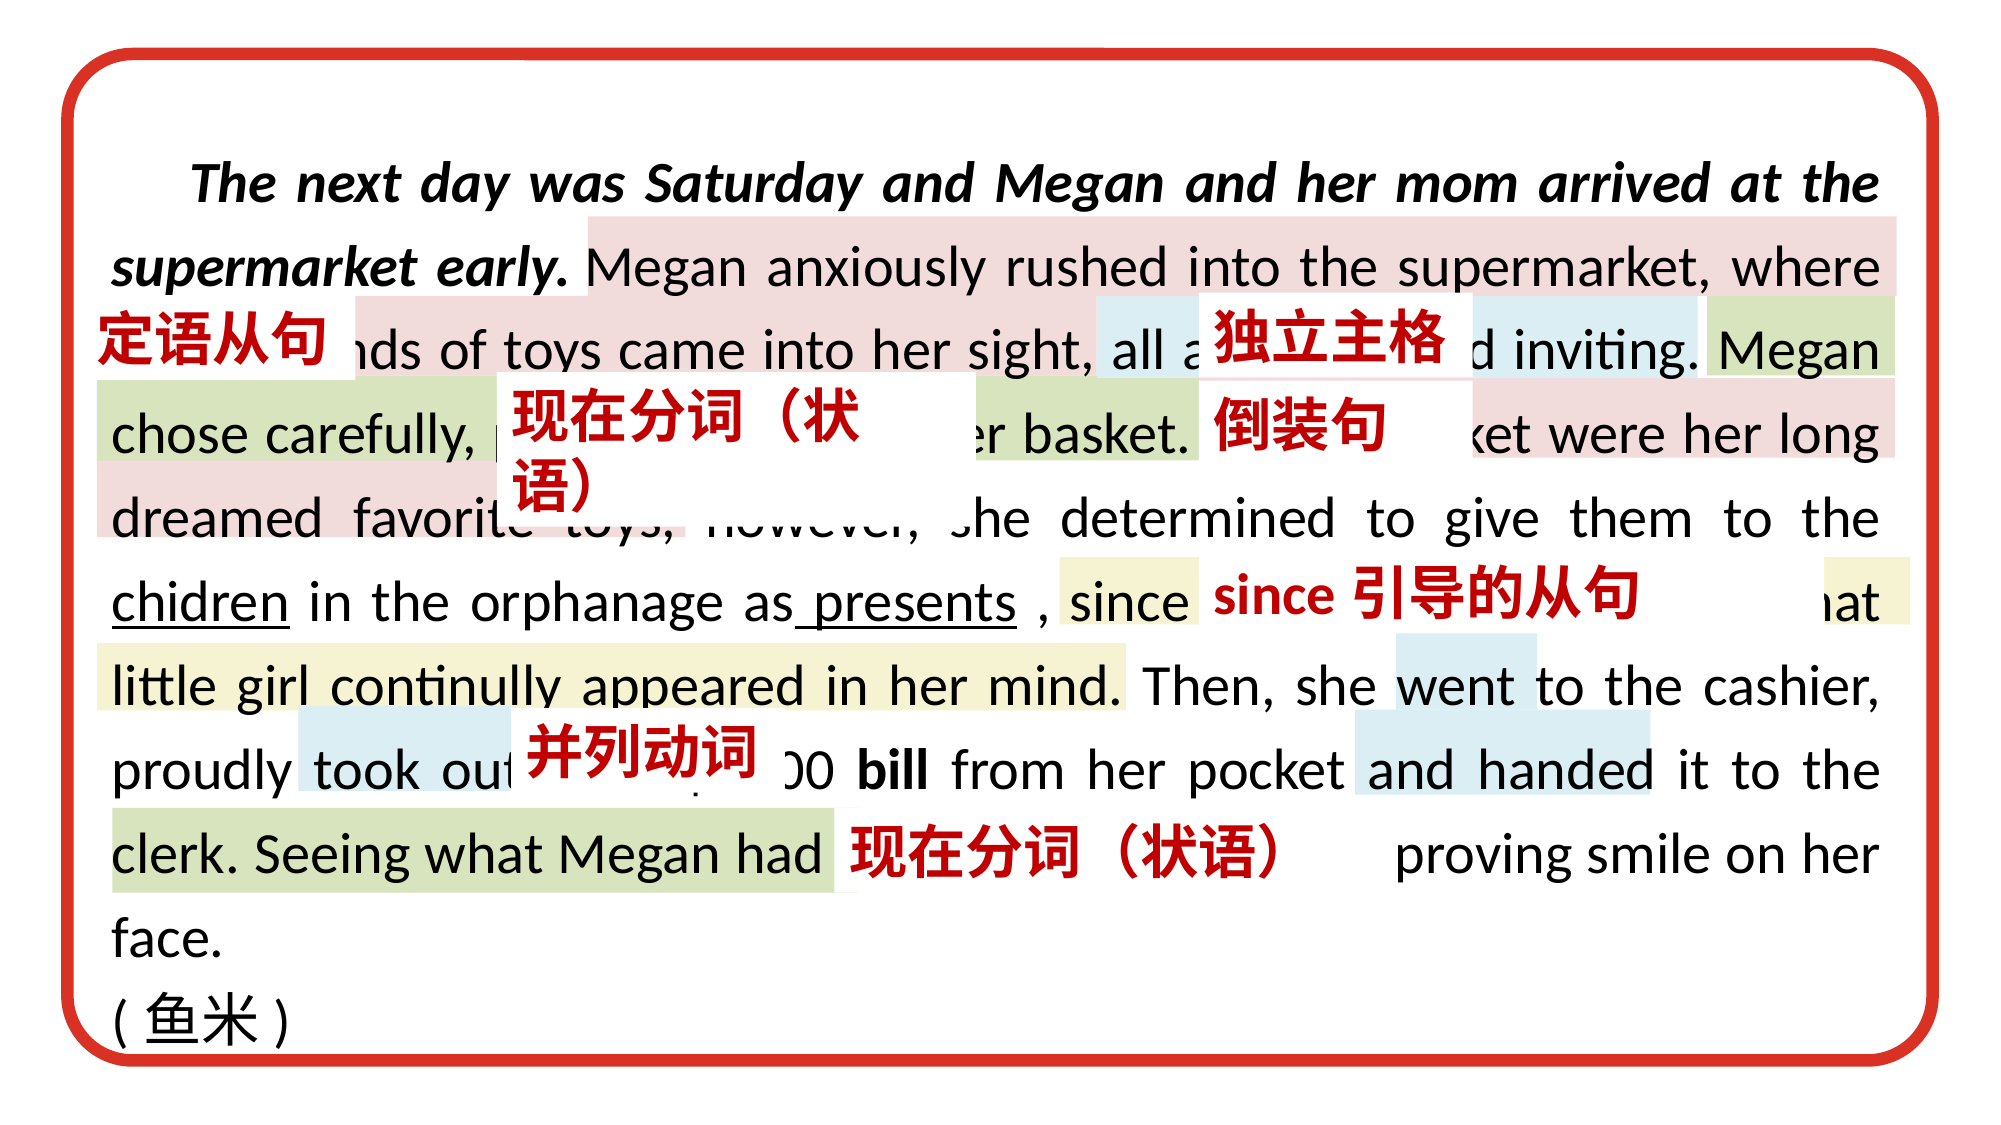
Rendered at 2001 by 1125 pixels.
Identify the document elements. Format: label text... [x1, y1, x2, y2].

text_box since引导的从句 [1198, 548, 1825, 634]
text_box The next day was Saturday and Megan and her mom arrived at the supermarket early. Megan anxiously rushed into the supermarket, where various kinds of toys came into her sight, all adorable and inviting. Megan chose carefully, putting them into her basket. In the basket were her long dreamed favorite toys, however, she determined to give them to the chidren in the orphanage as presents , since the imaginary figure of that little girl continully appeared in her mind. Then, she went to the cashier, proudly took out the ＄100 bill from her pocket and handed it to the clerk. Seeing what Megan had done, Mom wore an approving smile on her face. (鱼米) [96, 1052, 1897, 1125]
text_box 定语从句 [81, 295, 356, 380]
text_box 现在分词（状语） [496, 372, 976, 527]
text_box [66, 52, 1934, 1062]
text_box 并列动词 [511, 708, 785, 793]
text_box 独立主格 [1198, 292, 1473, 378]
text_box 倒装句 [1198, 380, 1473, 466]
text_box 现在分词（状语） [834, 807, 1396, 893]
